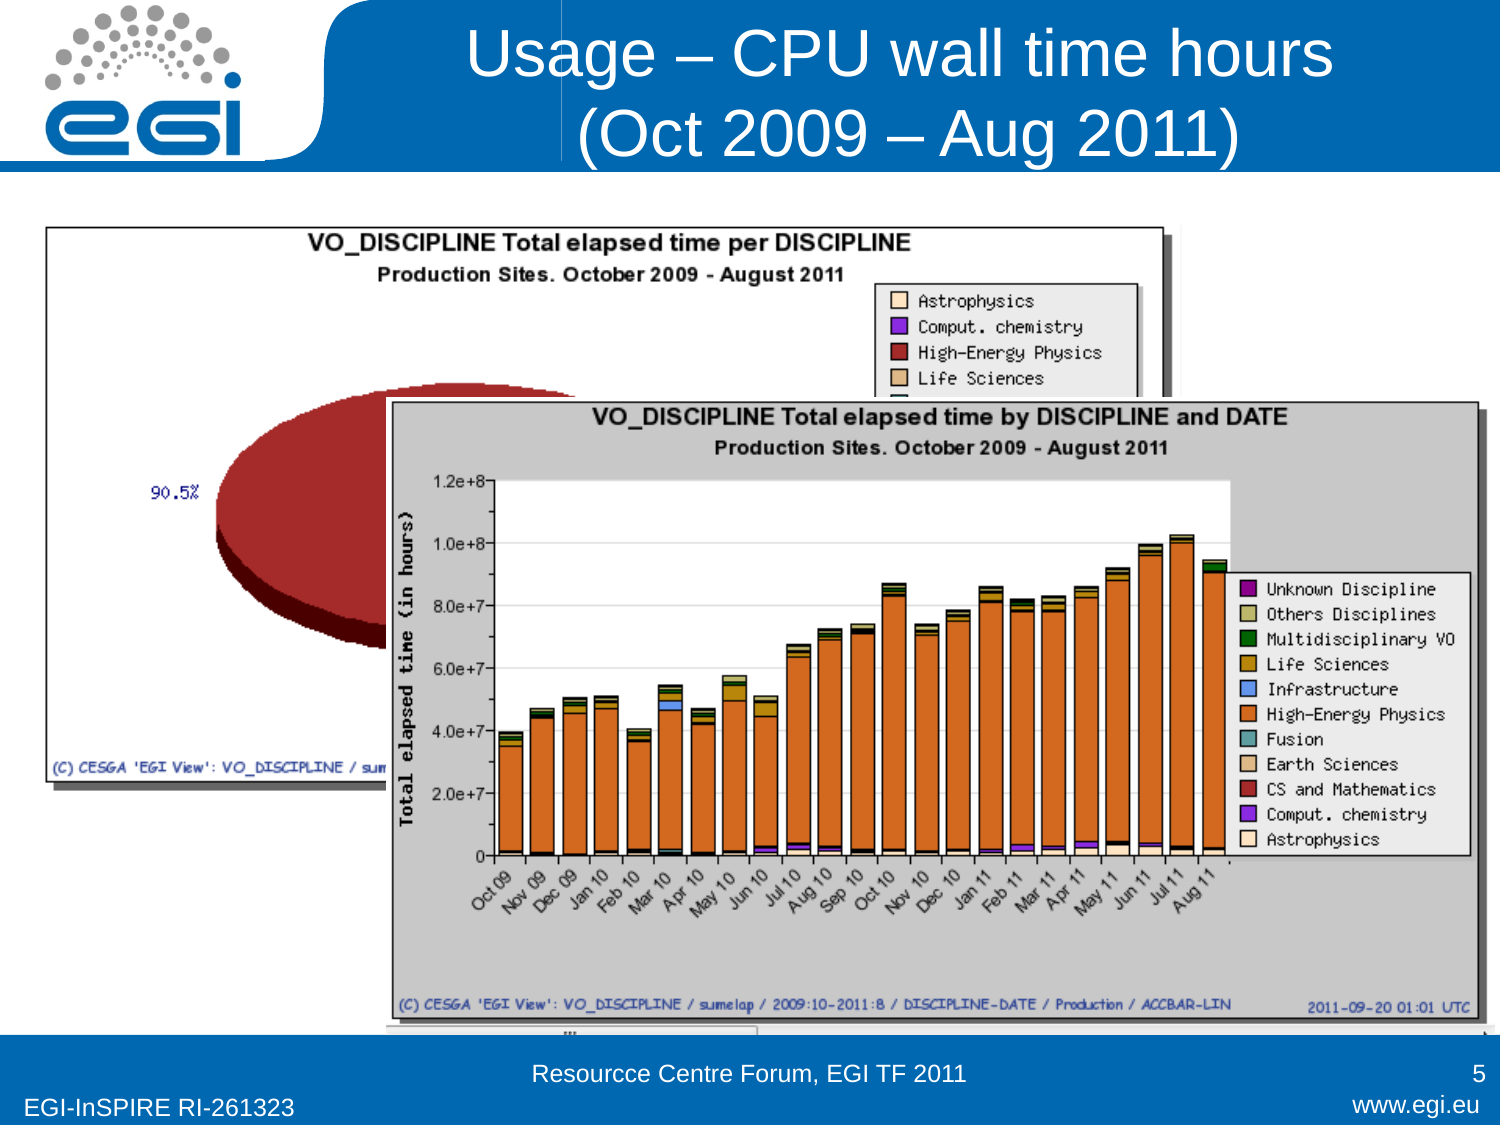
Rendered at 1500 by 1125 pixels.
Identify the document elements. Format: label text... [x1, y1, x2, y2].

footer Resourcce Centre Forum, EGI TF 2011 [512, 1045, 988, 1103]
picture [0, 0, 265, 161]
slide_number 5 [1151, 1042, 1500, 1103]
title Usage – CPU wall time hours (Oct 2009 – Aug 2011) [348, 19, 1471, 161]
picture [41, 219, 1495, 1036]
